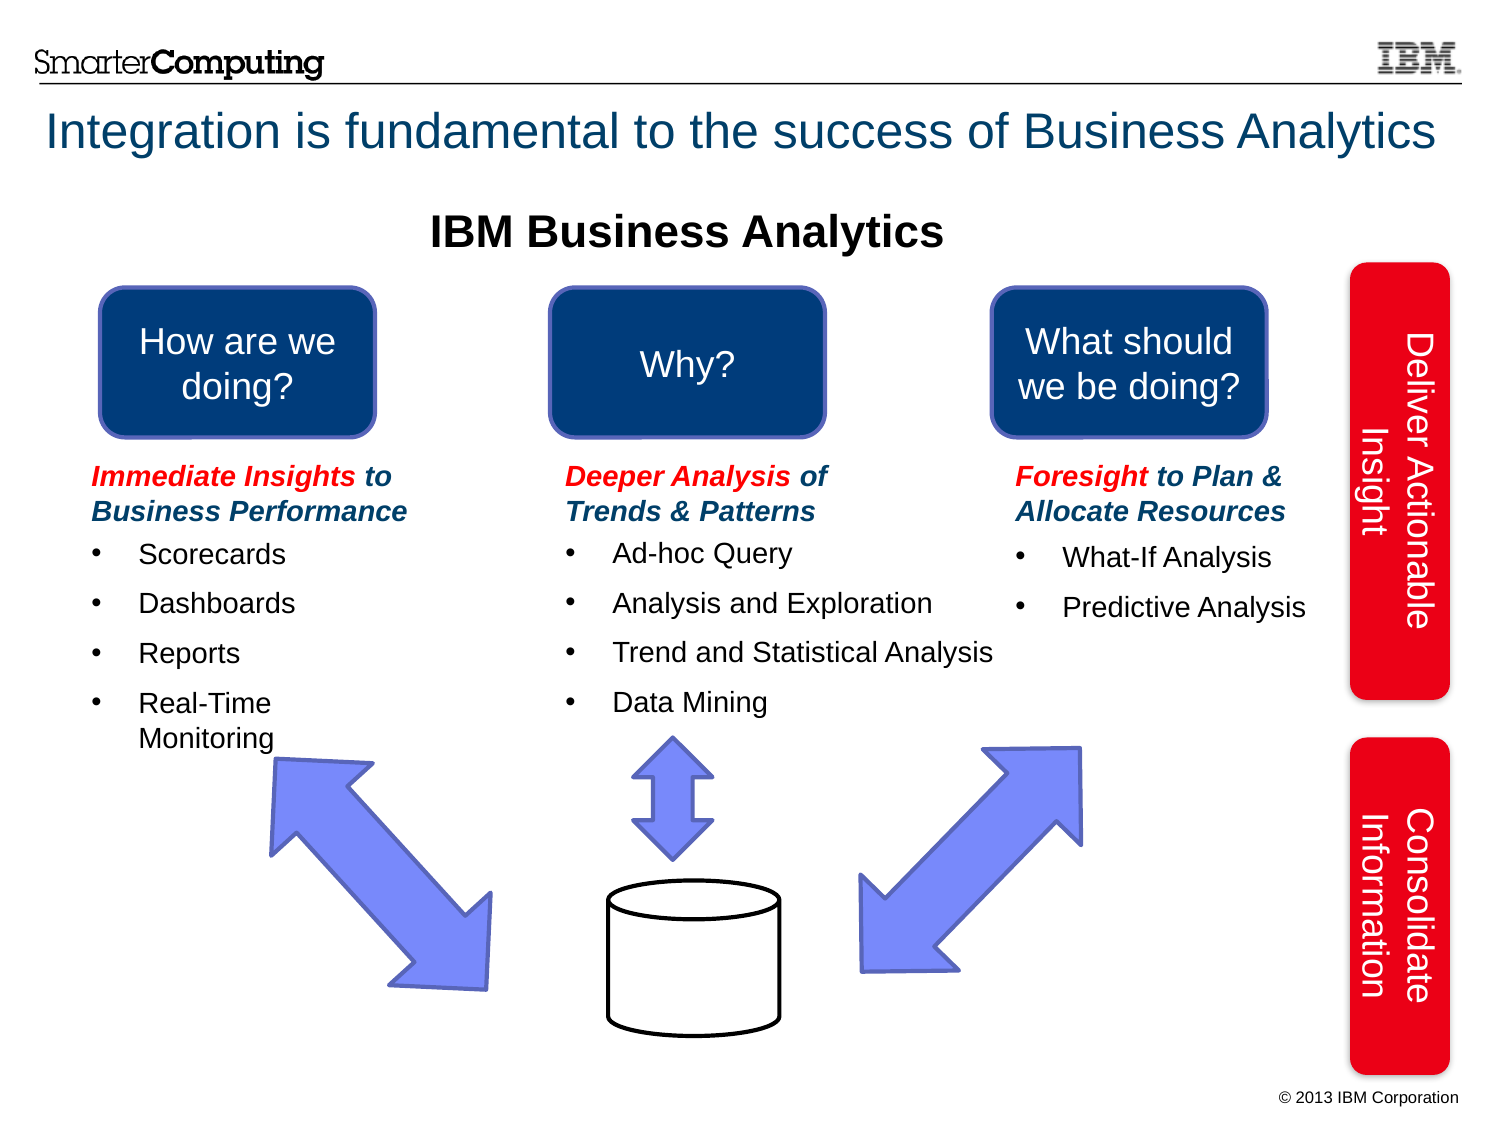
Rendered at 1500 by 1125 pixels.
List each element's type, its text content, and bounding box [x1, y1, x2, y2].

text_box Ad-hoc Query Analysis and Exploration Trend and Statistical Analysis Data Mining [550, 527, 1051, 726]
text_box What-If Analysis Predictive Analysis [1000, 530, 1344, 680]
text_box Consolidate Information [1350, 737, 1450, 1075]
picture [22, 34, 338, 94]
text_box Why? [547, 285, 828, 440]
title Integration is fundamental to the success of Business Analytics [29, 97, 1475, 203]
text_box Deliver Actionable Insight [1350, 262, 1450, 700]
text_box Immediate Insights to Business Performance [76, 450, 440, 565]
text_box What should we be doing? [989, 285, 1269, 440]
text_box [611, 883, 776, 917]
text_box [606, 878, 782, 1039]
text_box [269, 756, 493, 992]
picture [1367, 31, 1462, 84]
text_box How are we doing? [97, 285, 378, 440]
text_box IBM Business Analytics [99, 193, 1275, 264]
text_box Deeper Analysis of Trends & Patterns [550, 449, 879, 527]
text_box [858, 745, 1084, 974]
text_box [631, 735, 715, 862]
text_box Scorecards Dashboards Reports Real-Time Monitoring [76, 527, 399, 762]
text_box Foresight to Plan & Allocate Resources [1000, 449, 1344, 530]
